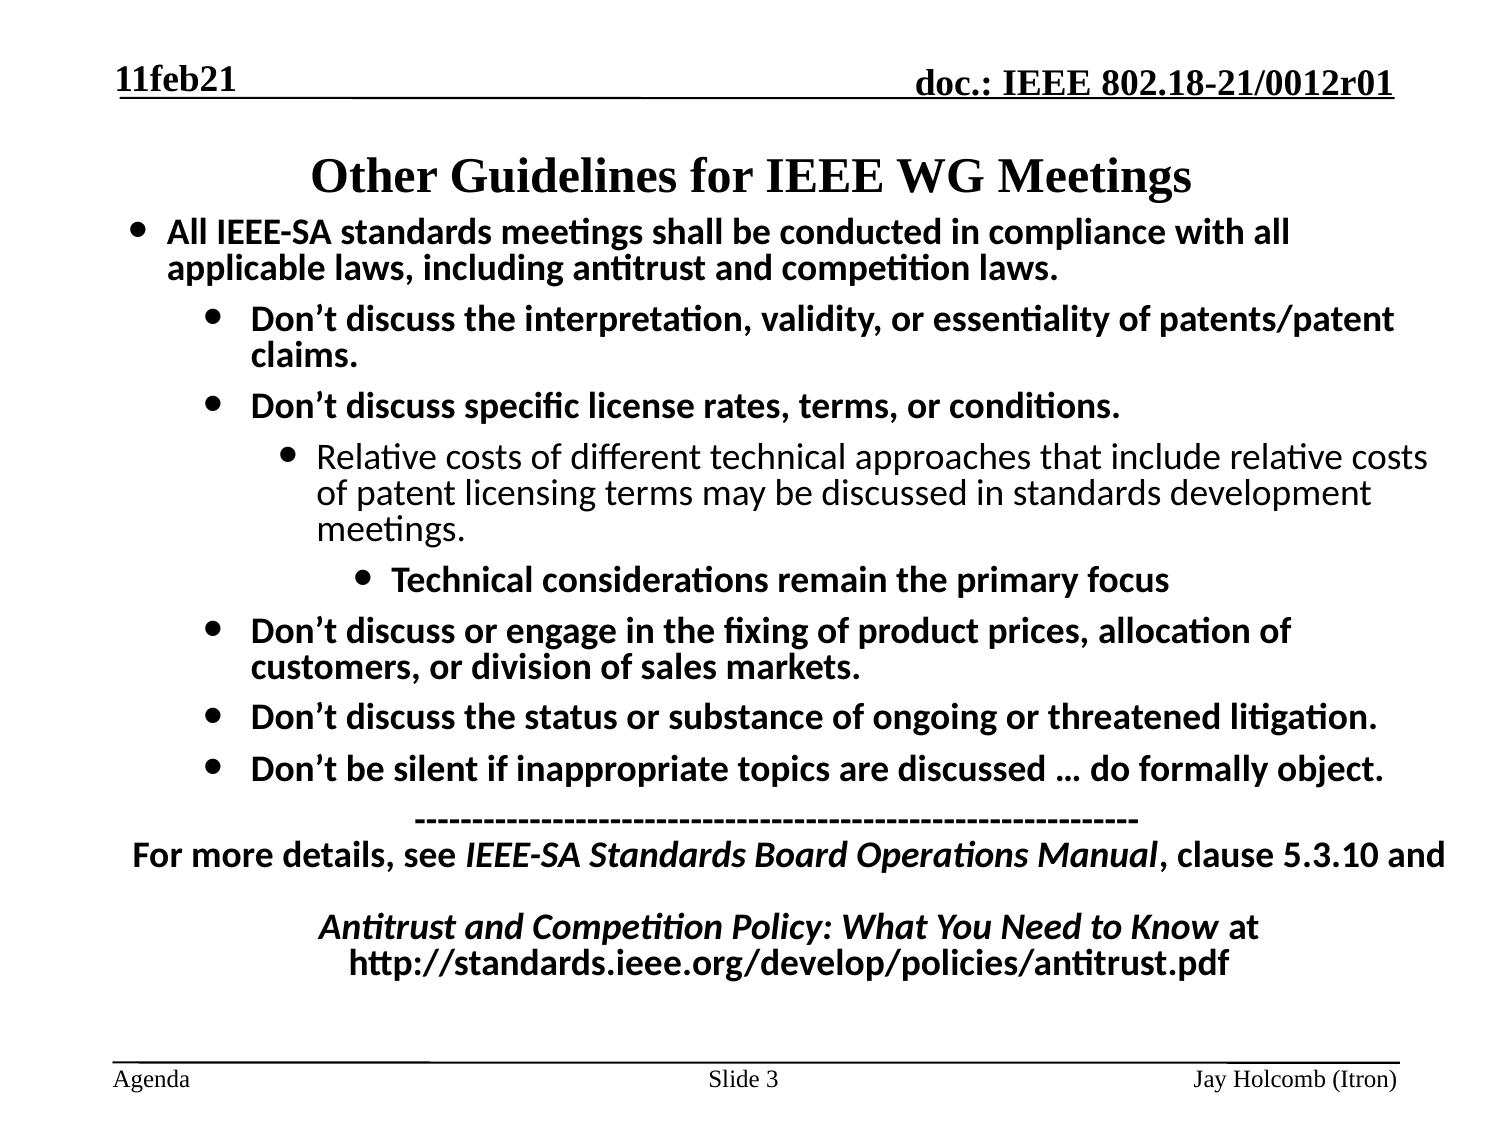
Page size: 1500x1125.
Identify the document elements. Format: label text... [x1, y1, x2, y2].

text_box All IEEE-SA standards meetings shall be conducted in compliance with all applicable laws, including antitrust and competition laws. Don’t discuss the interpretation, validity, or essentiality of patents/patent claims. Don’t discuss specific license rates, terms, or conditions. Relative costs of different technical approaches that include relative costs of patent licensing terms may be discussed in standards development meetings. Technical considerations remain the primary focus Don’t discuss or engage in the fixing of product prices, allocation of customers, or division of sales markets. Don’t discuss the status or substance of ongoing or threatened litigation. Don’t be silent if inappropriate topics are discussed … do formally object. --------------------------------------------------------------- For more details, see IEEE-SA Standards Board Operations Manual, clause 5.3.10 and Antitrust and Competition Policy: What You Need to Know at http://standards.ieee.org/develop/policies/antitrust.pdf [114, 172, 1465, 1011]
title Other Guidelines for IEEE WG Meetings [105, 163, 1398, 246]
text_box [87, 37, 1438, 163]
footer Jay Holcomb (Itron) [874, 1061, 1398, 1093]
slide_number Slide 3 [687, 1061, 800, 1123]
